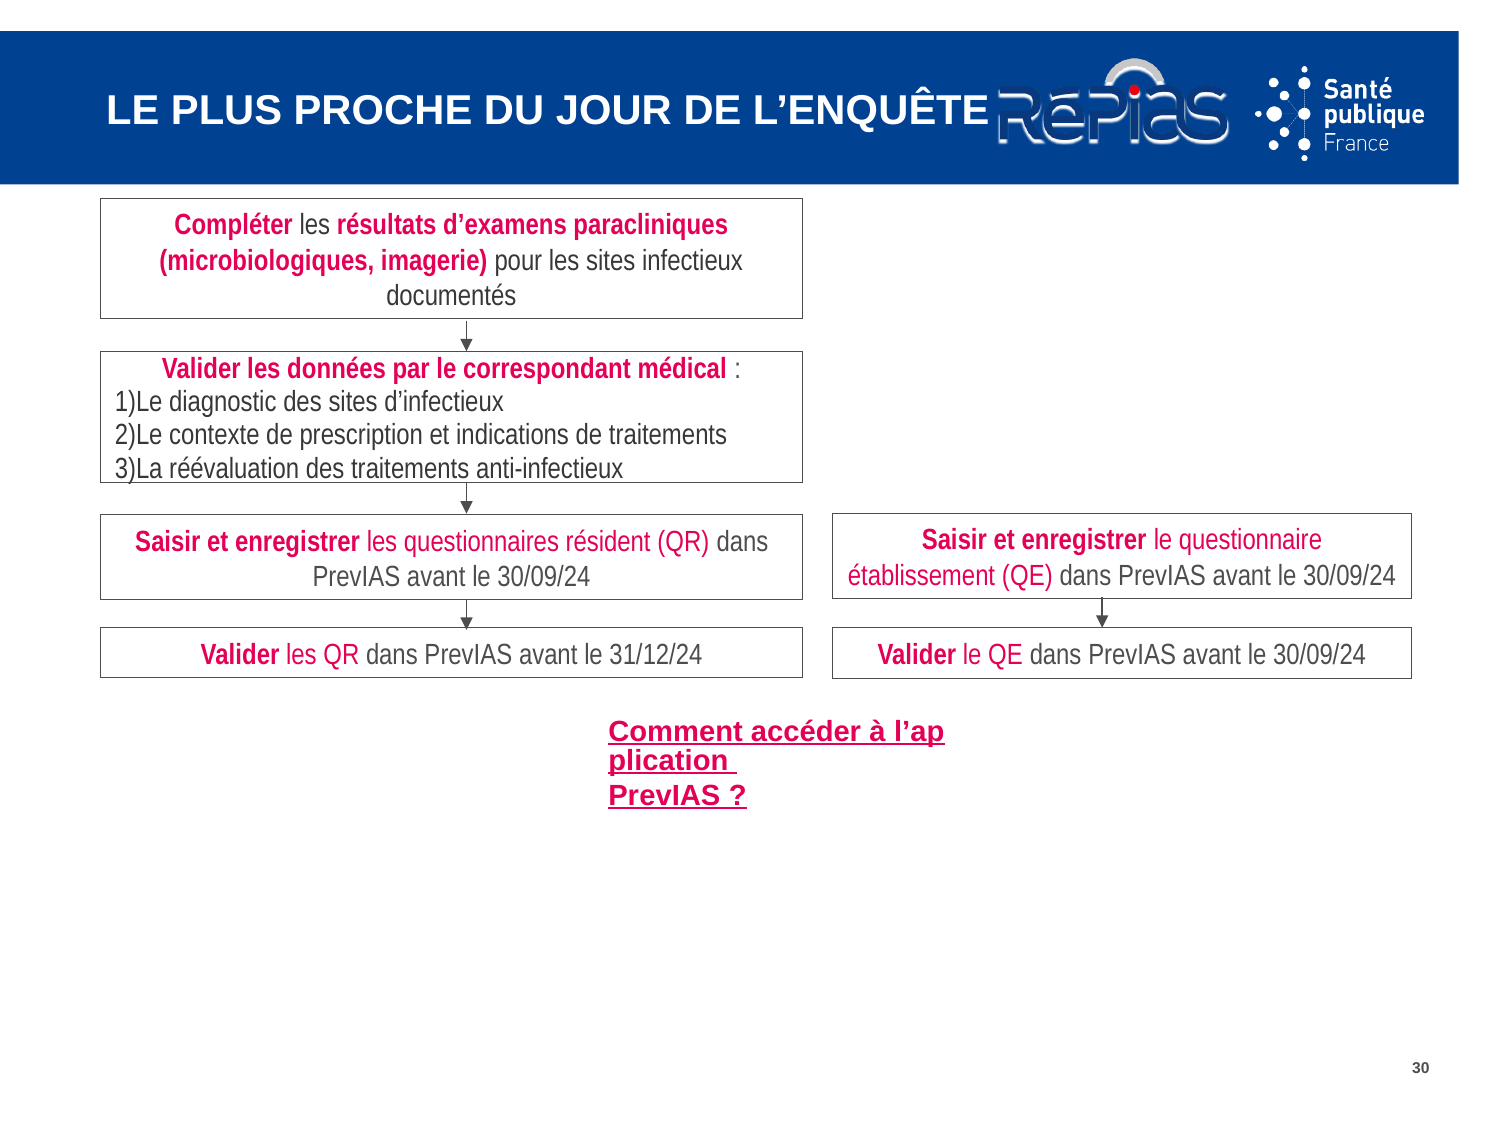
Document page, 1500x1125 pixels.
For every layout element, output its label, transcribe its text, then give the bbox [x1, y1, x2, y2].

text_box Valider les QR dans PrevIAS avant le 31/12/24 [100, 627, 803, 678]
text_box Compléter les résultats d’examens paracliniques (microbiologiques, imagerie) pour les sites infectieux documentés [100, 198, 803, 319]
text_box Valider les données par le correspondant médical : Le diagnostic des sites d’infectieux Le contexte de prescription et indications de traitements La réévaluation des traitements anti-infectieux [100, 351, 803, 483]
text_box Saisir et enregistrer les questionnaires résident (QR) dans PrevIAS avant le 30/09/24 [100, 514, 803, 600]
title Le plus proche du jour de l’enquête [100, 30, 1211, 185]
text_box Saisir et enregistrer le questionnaire établissement (QE) dans PrevIAS avant le 30/09/24 [832, 513, 1412, 599]
text_box Valider le QE dans PrevIAS avant le 30/09/24 [832, 627, 1412, 679]
text_box Comment accéder à l’application PrevIAS ? [596, 694, 963, 806]
picture [997, 58, 1228, 140]
picture [1255, 66, 1424, 161]
